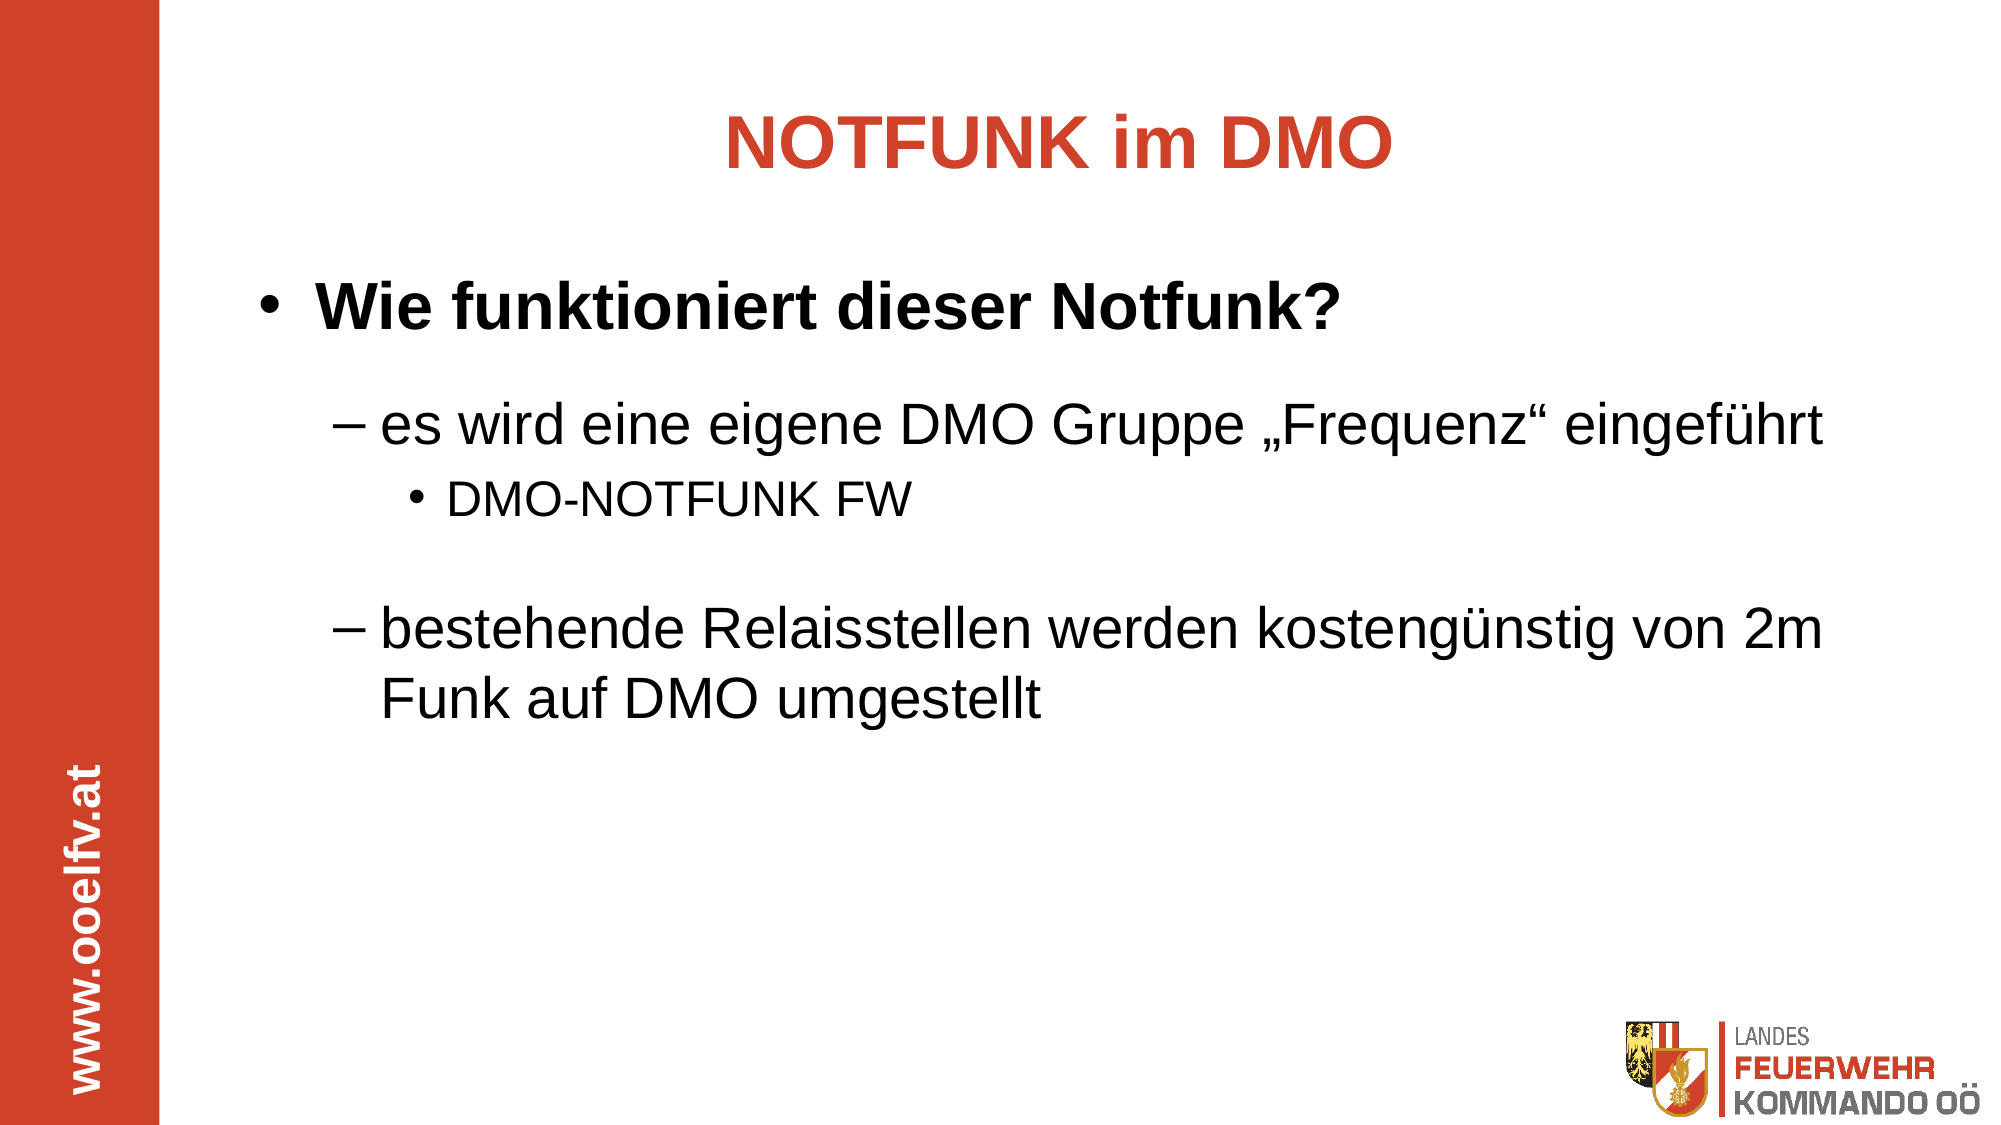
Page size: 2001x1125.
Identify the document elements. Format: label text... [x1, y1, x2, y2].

title NOTFUNK im DMO [444, 45, 1675, 233]
picture [1620, 1013, 1995, 1125]
list Wie funktioniert dieser Notfunk? es wird eine eigene DMO Gruppe „Frequenz“ eingeführt DMO-NOTFUNK FW bestehende Relaisstellen werden kostengünstig von 2m Funk auf DMO umgestellt [244, 255, 1910, 955]
